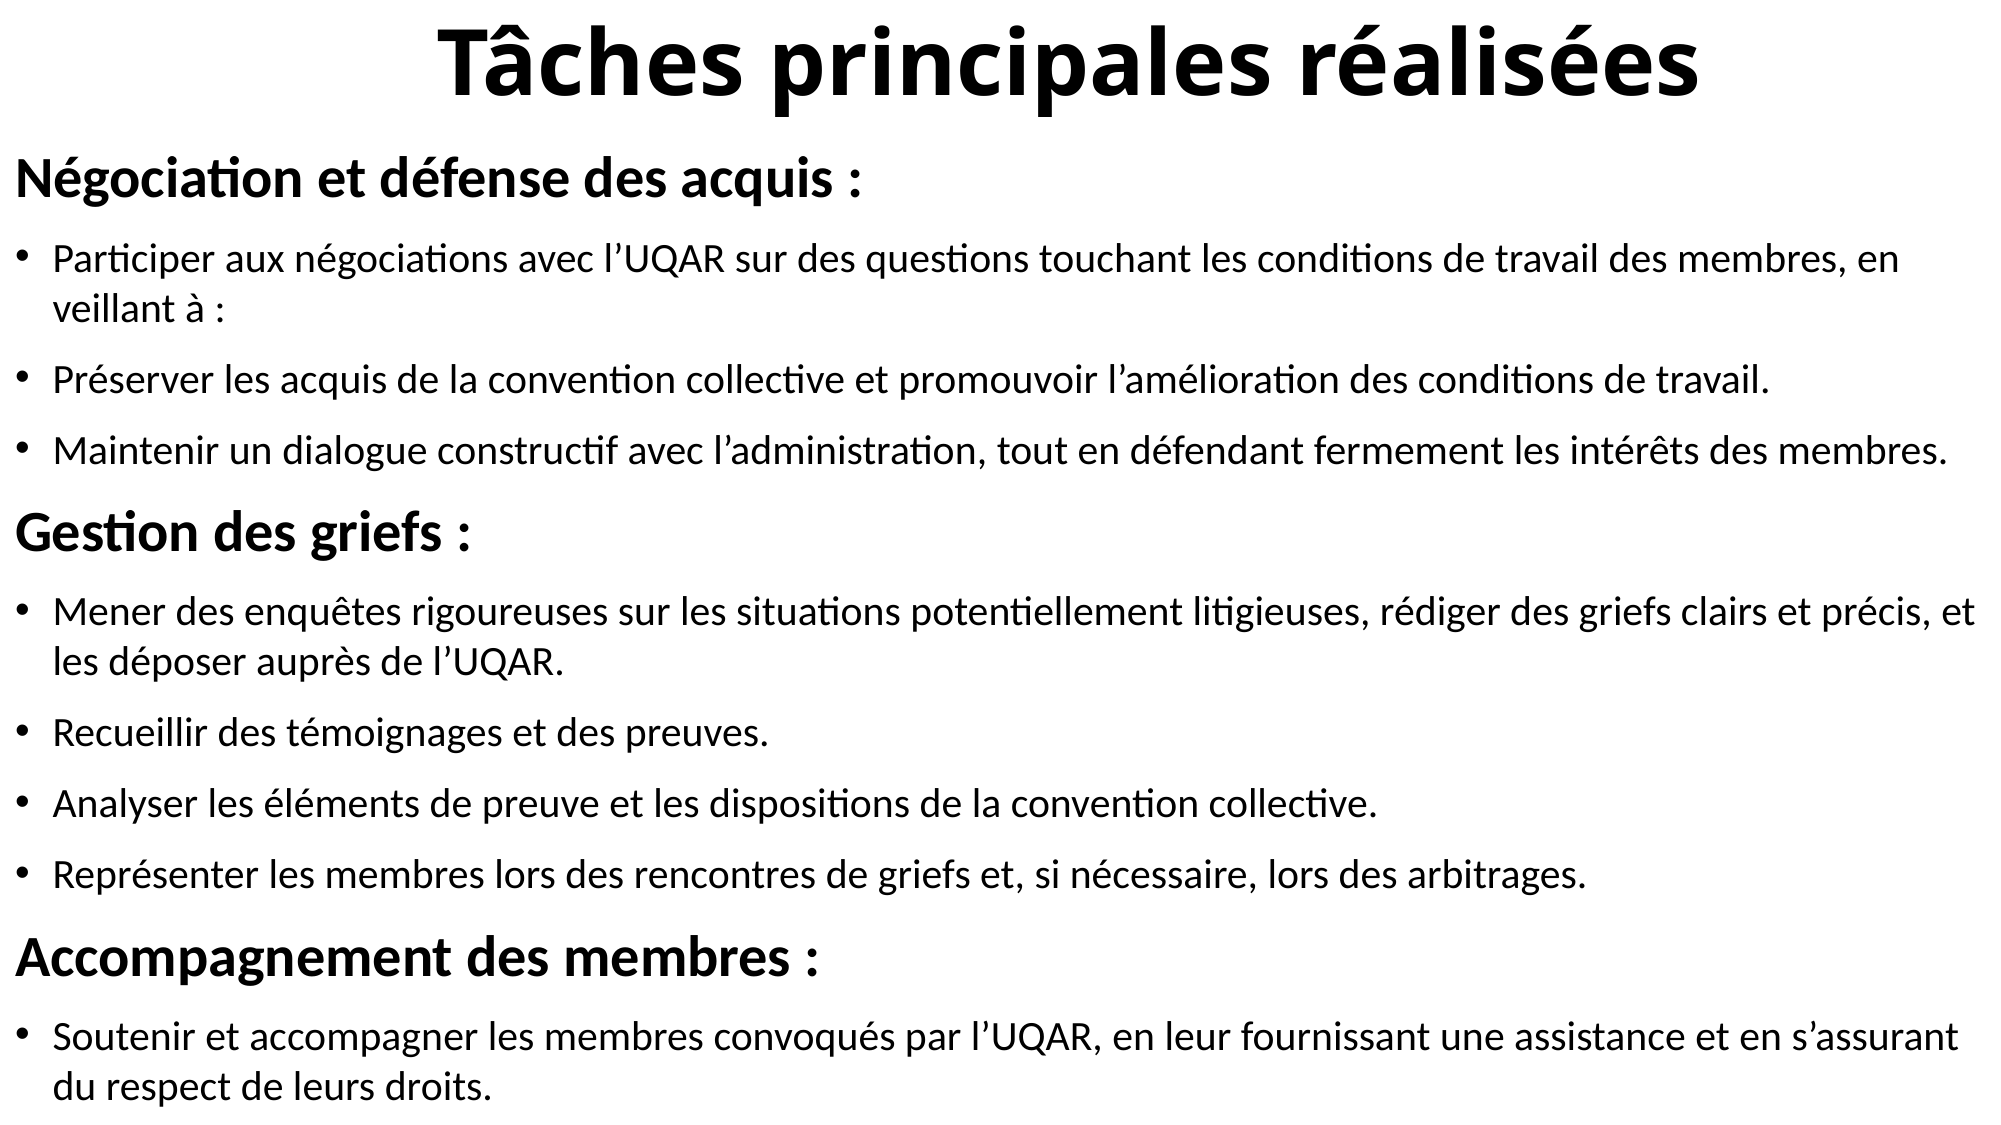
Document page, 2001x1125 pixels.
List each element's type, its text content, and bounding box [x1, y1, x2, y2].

title Tâches principales réalisées [138, 0, 2000, 132]
list Négociation et défense des acquis : Participer aux négociations avec l’UQAR sur des questions touchant les conditions de travail des membres, en veillant à : Préserver les acquis de la convention collective et promouvoir l’amélioration des conditions de travail. Maintenir un dialogue constructif avec l’administration, tout en défendant fermement les intérêts des membres. Gestion des griefs : Mener des enquêtes rigoureuses sur les situations potentiellement litigieuses, rédiger des griefs clairs et précis, et les déposer auprès de l’UQAR. Recueillir des témoignages et des preuves. Analyser les éléments de preuve et les dispositions de la convention collective. Représenter les membres lors des rencontres de griefs et, si nécessaire, lors des arbitrages. Accompagnement des membres : Soutenir et accompagner les membres convoqués par l’UQAR, en leur fournissant une assistance et en s’assurant du respect de leurs droits. [0, 132, 2000, 1125]
